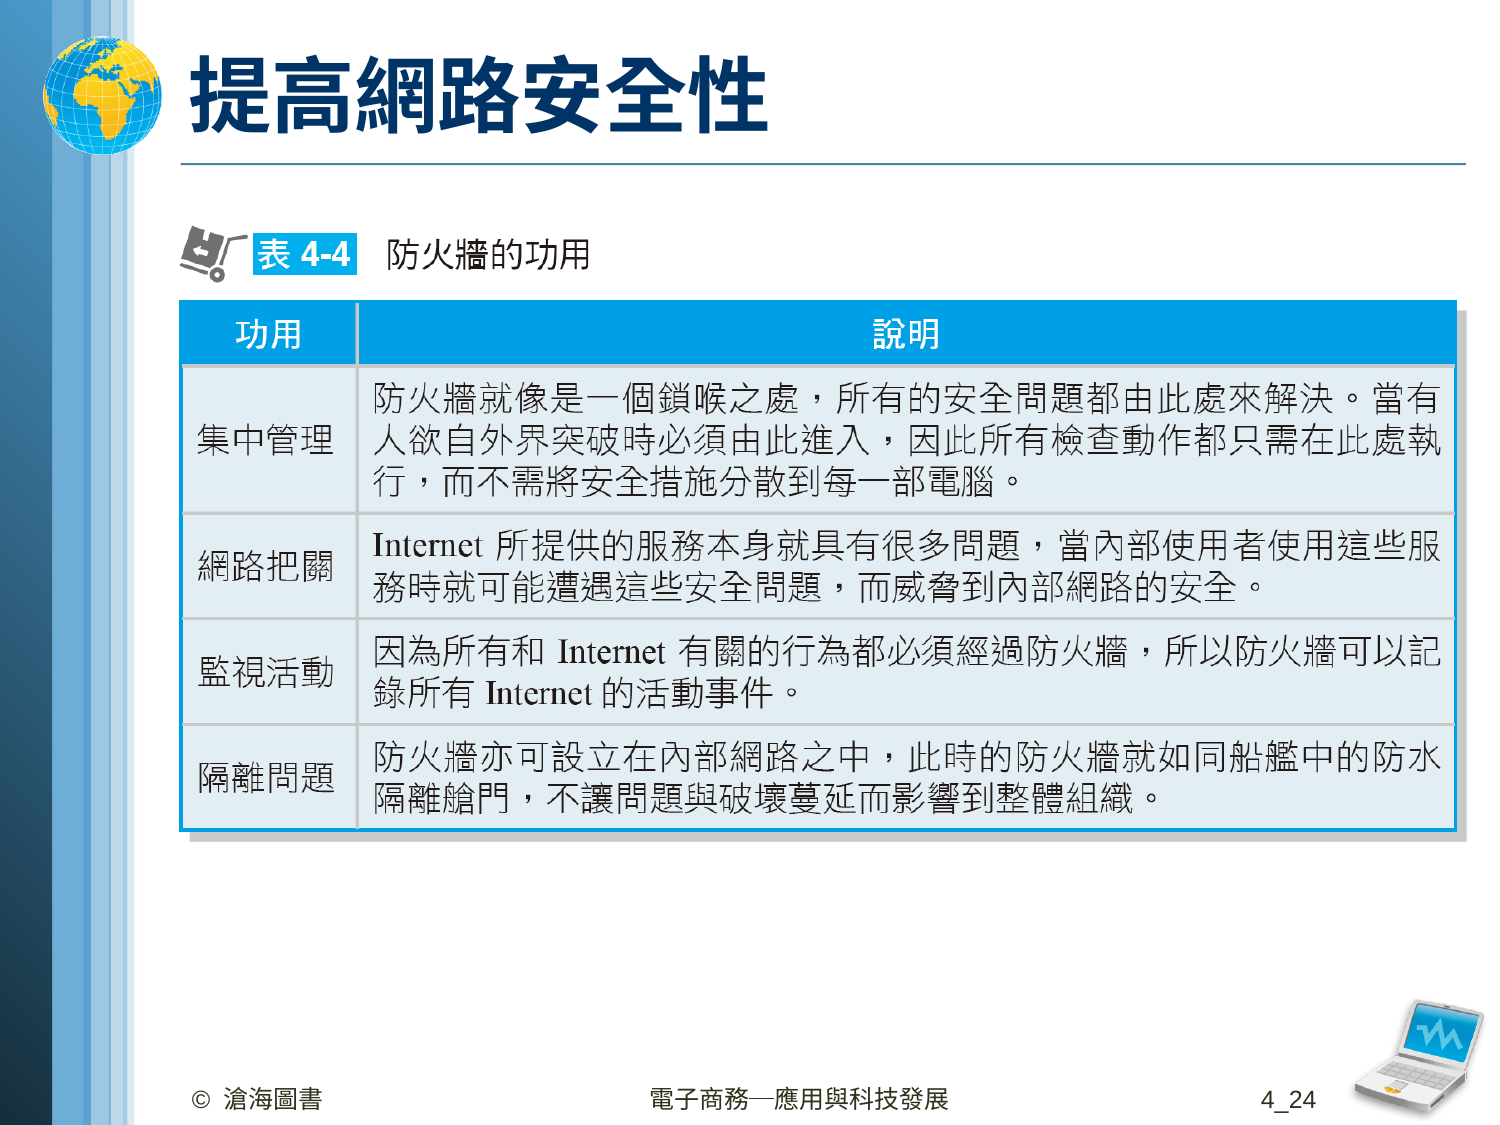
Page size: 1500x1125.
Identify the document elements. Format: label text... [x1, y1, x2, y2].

picture [112, 107, 162, 155]
footer 電子商務─應用與科技發展 [621, 1075, 977, 1116]
picture [1355, 999, 1484, 1112]
picture [43, 36, 162, 155]
slide_number 4_24 [1222, 1075, 1333, 1116]
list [168, 210, 1476, 853]
title 提高網路安全性 [172, 10, 1479, 177]
slide_number © 滄海圖書 [176, 1075, 528, 1116]
